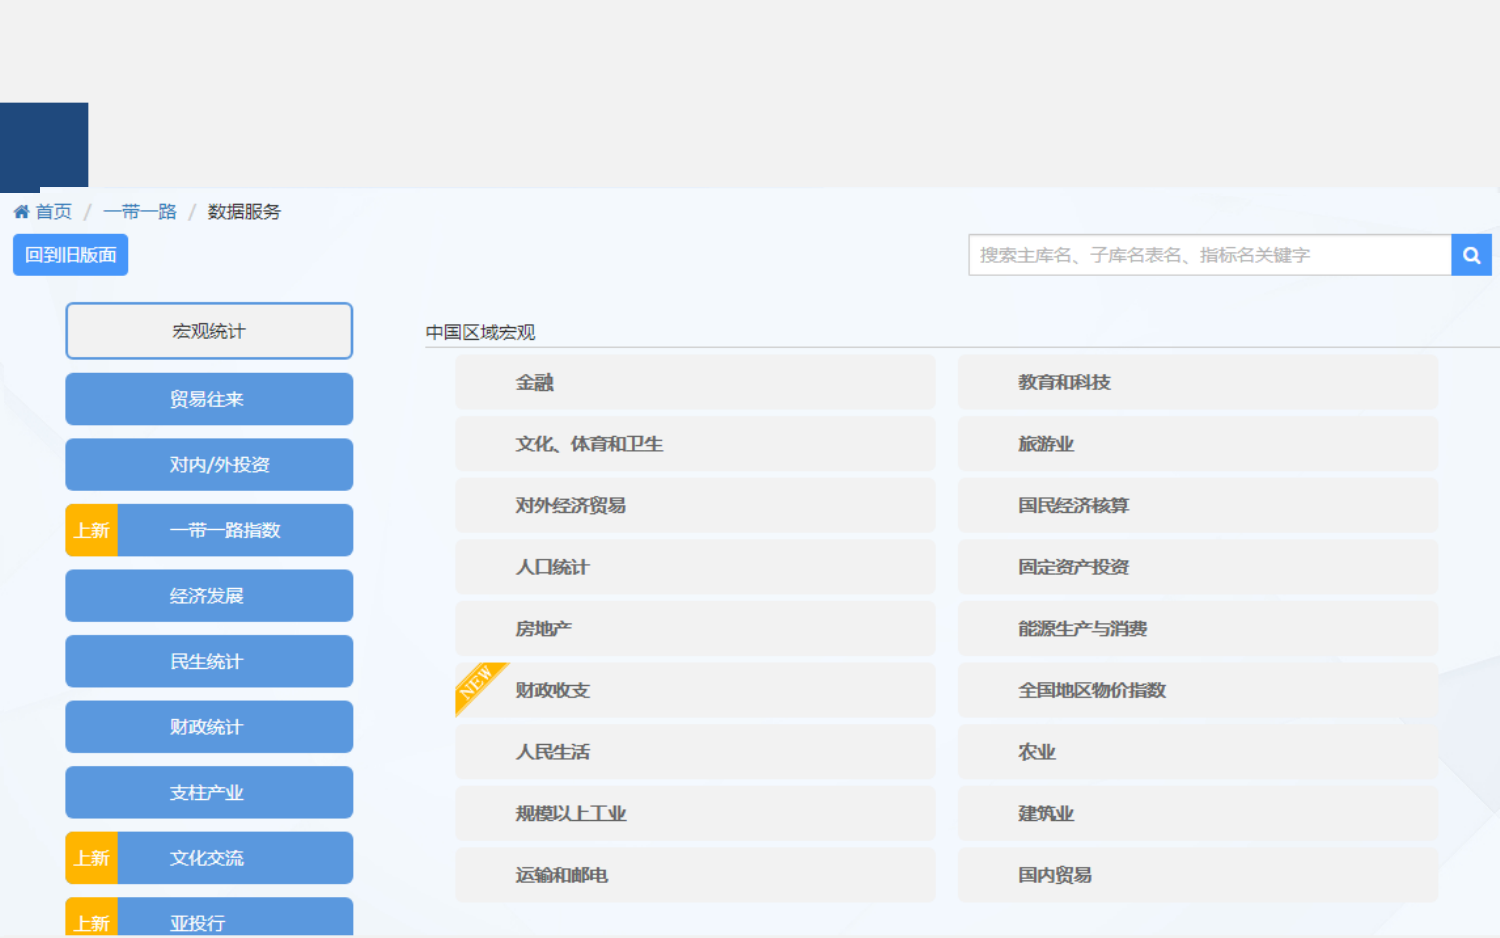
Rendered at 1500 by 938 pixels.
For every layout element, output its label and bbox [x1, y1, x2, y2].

picture [0, 187, 1500, 938]
